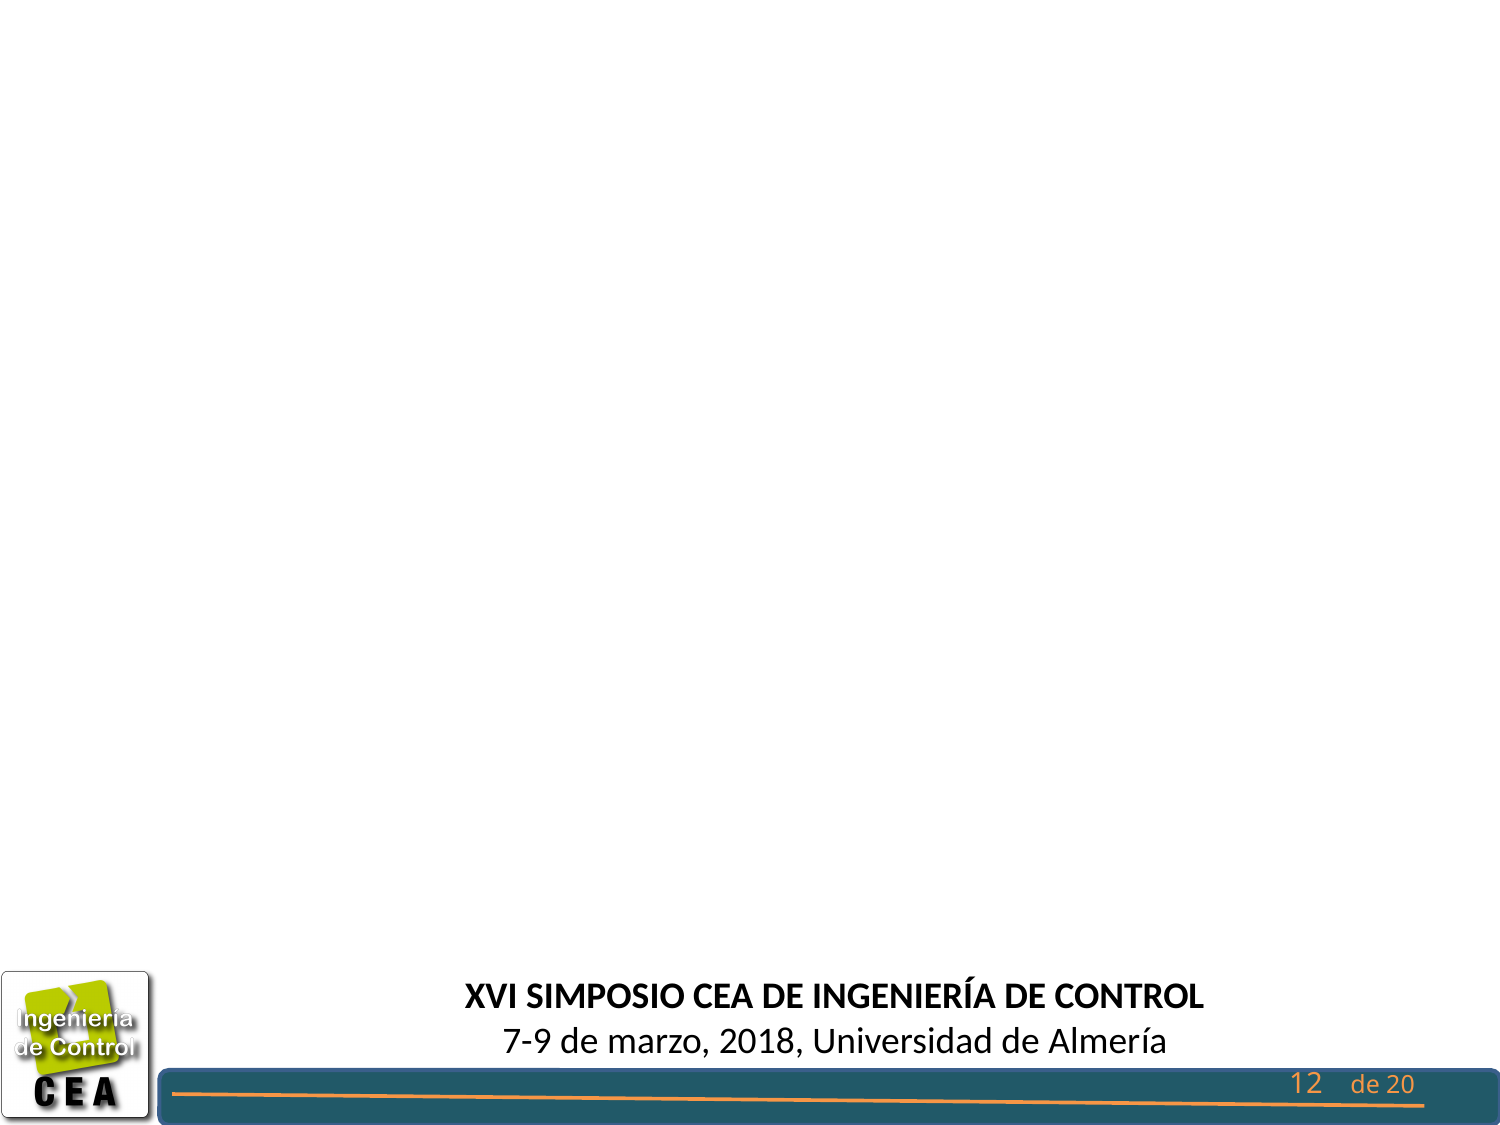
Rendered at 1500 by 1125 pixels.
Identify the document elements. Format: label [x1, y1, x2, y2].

picture [0, 967, 160, 1125]
